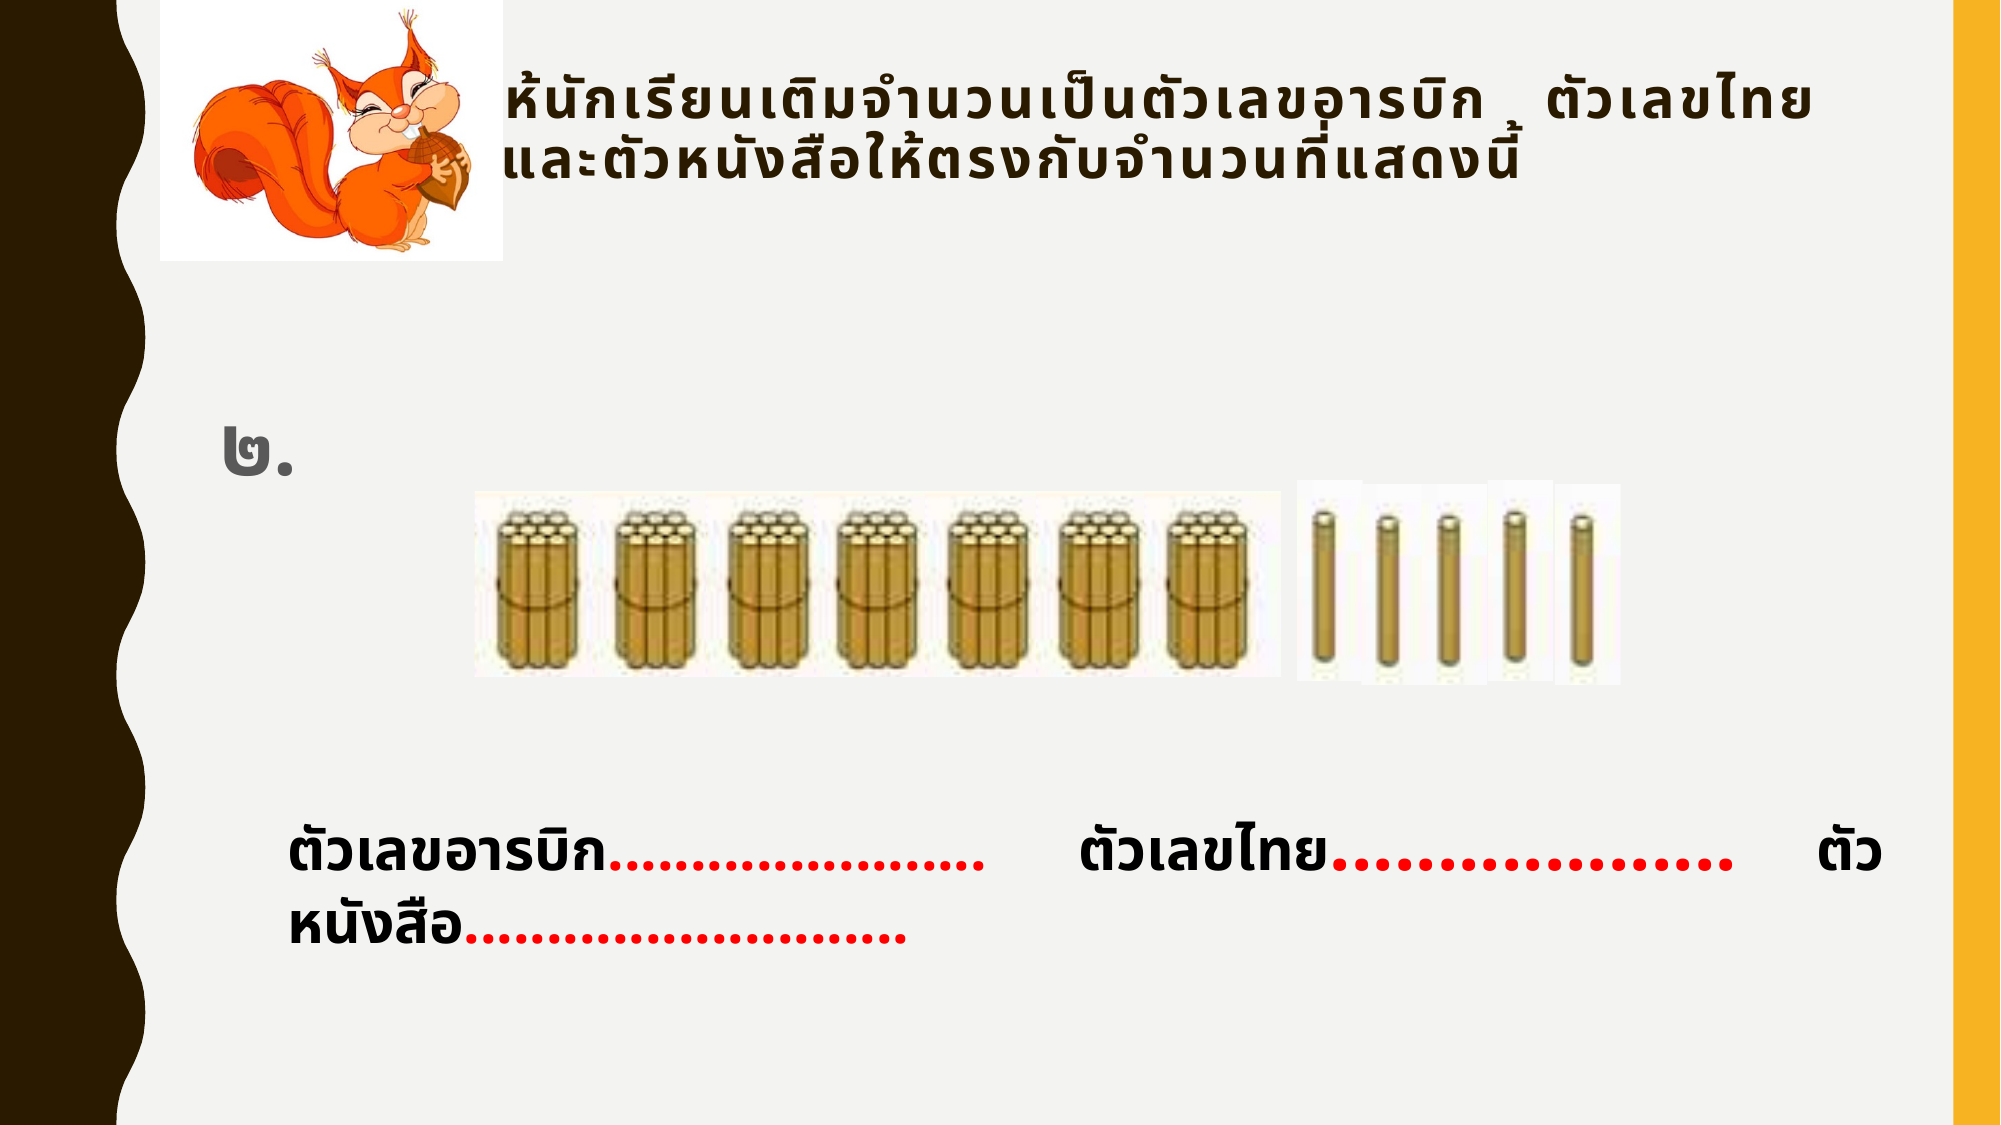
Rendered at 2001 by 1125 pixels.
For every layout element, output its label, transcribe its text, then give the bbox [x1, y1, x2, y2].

list ๒. [205, 375, 1875, 965]
picture [1555, 484, 1621, 685]
text_box ตัวเลขอารบิก....................... ตัวเลขไทย................... ตัวหนังสือ........................... [272, 788, 1908, 963]
picture [160, 0, 503, 261]
picture [1297, 480, 1554, 685]
picture [474, 491, 1282, 677]
title ให้นักเรียนเติมจำนวนเป็นตัวเลขอารบิก ตัวเลขไทย และตัวหนังสือให้ตรงกับจำนวนที่แสดงนี้ [205, 62, 1875, 308]
